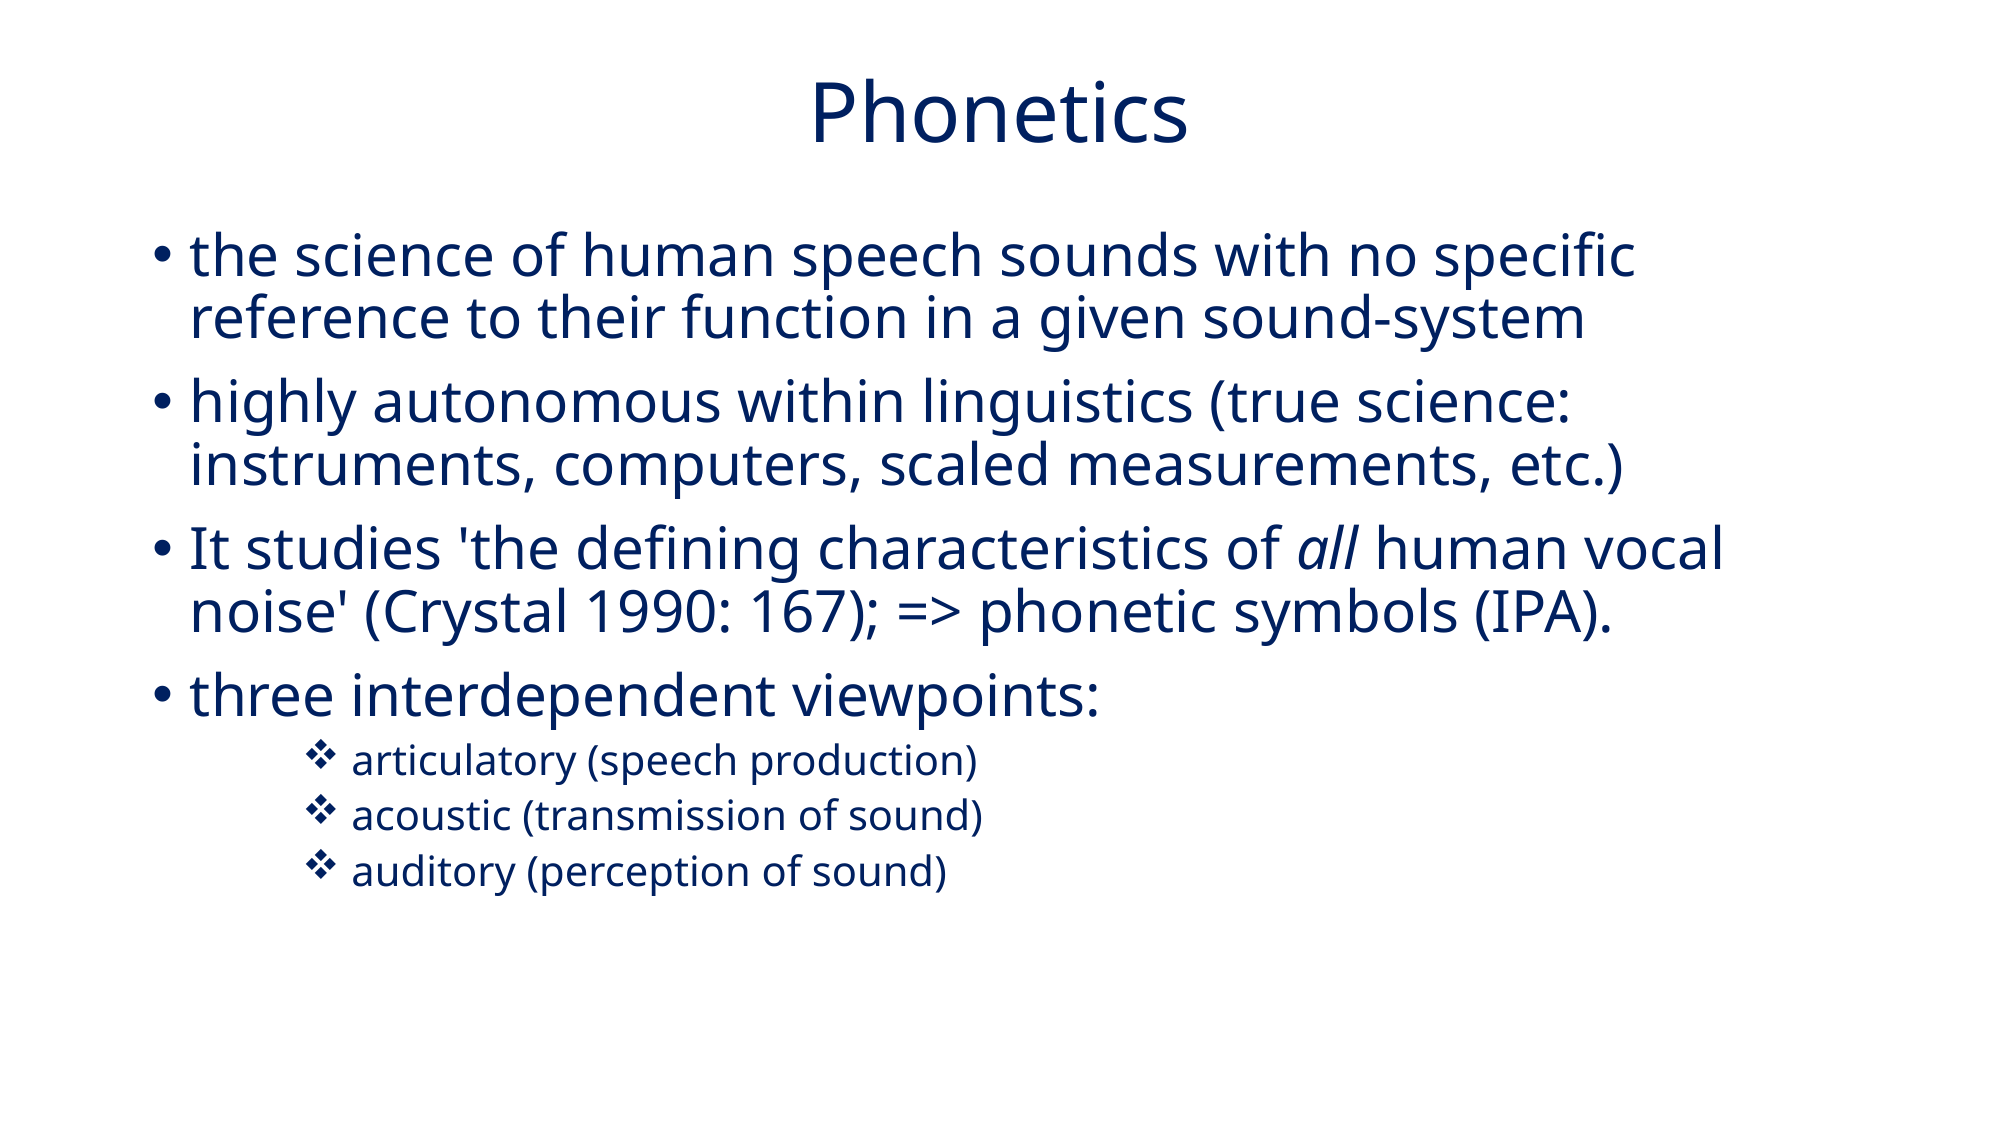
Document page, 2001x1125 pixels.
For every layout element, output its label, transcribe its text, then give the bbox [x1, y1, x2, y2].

list the science of human speech sounds with no specific reference to their function in a given sound-system highly autonomous within linguistics (true science: instruments, computers, scaled measurements, etc.) It studies 'the defining characteristics of all human vocal noise' (Crystal 1990: 167); => phonetic symbols (IPA). three interdependent viewpoints: articulatory (speech production) acoustic (transmission of sound) auditory (perception of sound) [137, 218, 1863, 1014]
title Phonetics [137, 59, 1863, 171]
